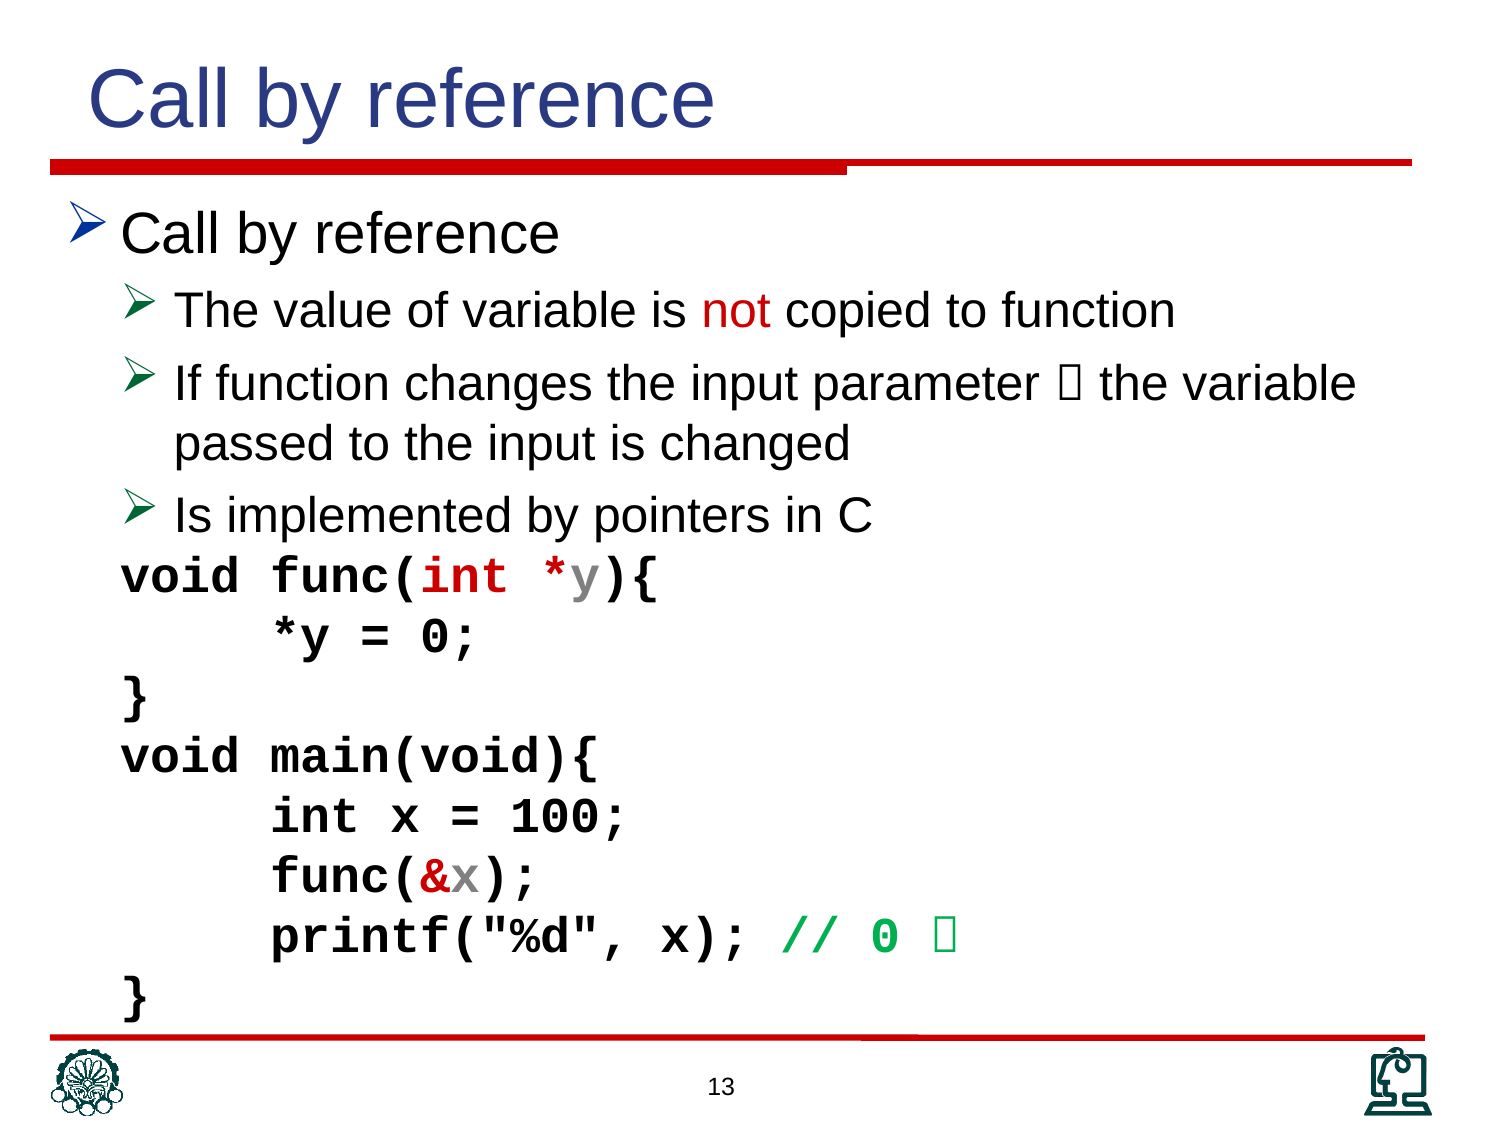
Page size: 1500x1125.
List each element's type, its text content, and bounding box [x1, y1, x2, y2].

text_box 13 [650, 1062, 750, 1103]
text_box Call by reference [73, 26, 1374, 152]
text_box Call by reference The value of variable is not copied to function If function changes the input parameter  the variable passed to the input is changed Is implemented by pointers in C void func(int *y){ *y = 0; } void main(void){ int x = 100; func(&x); printf("%d", x); // 0  } [50, 187, 1459, 1122]
